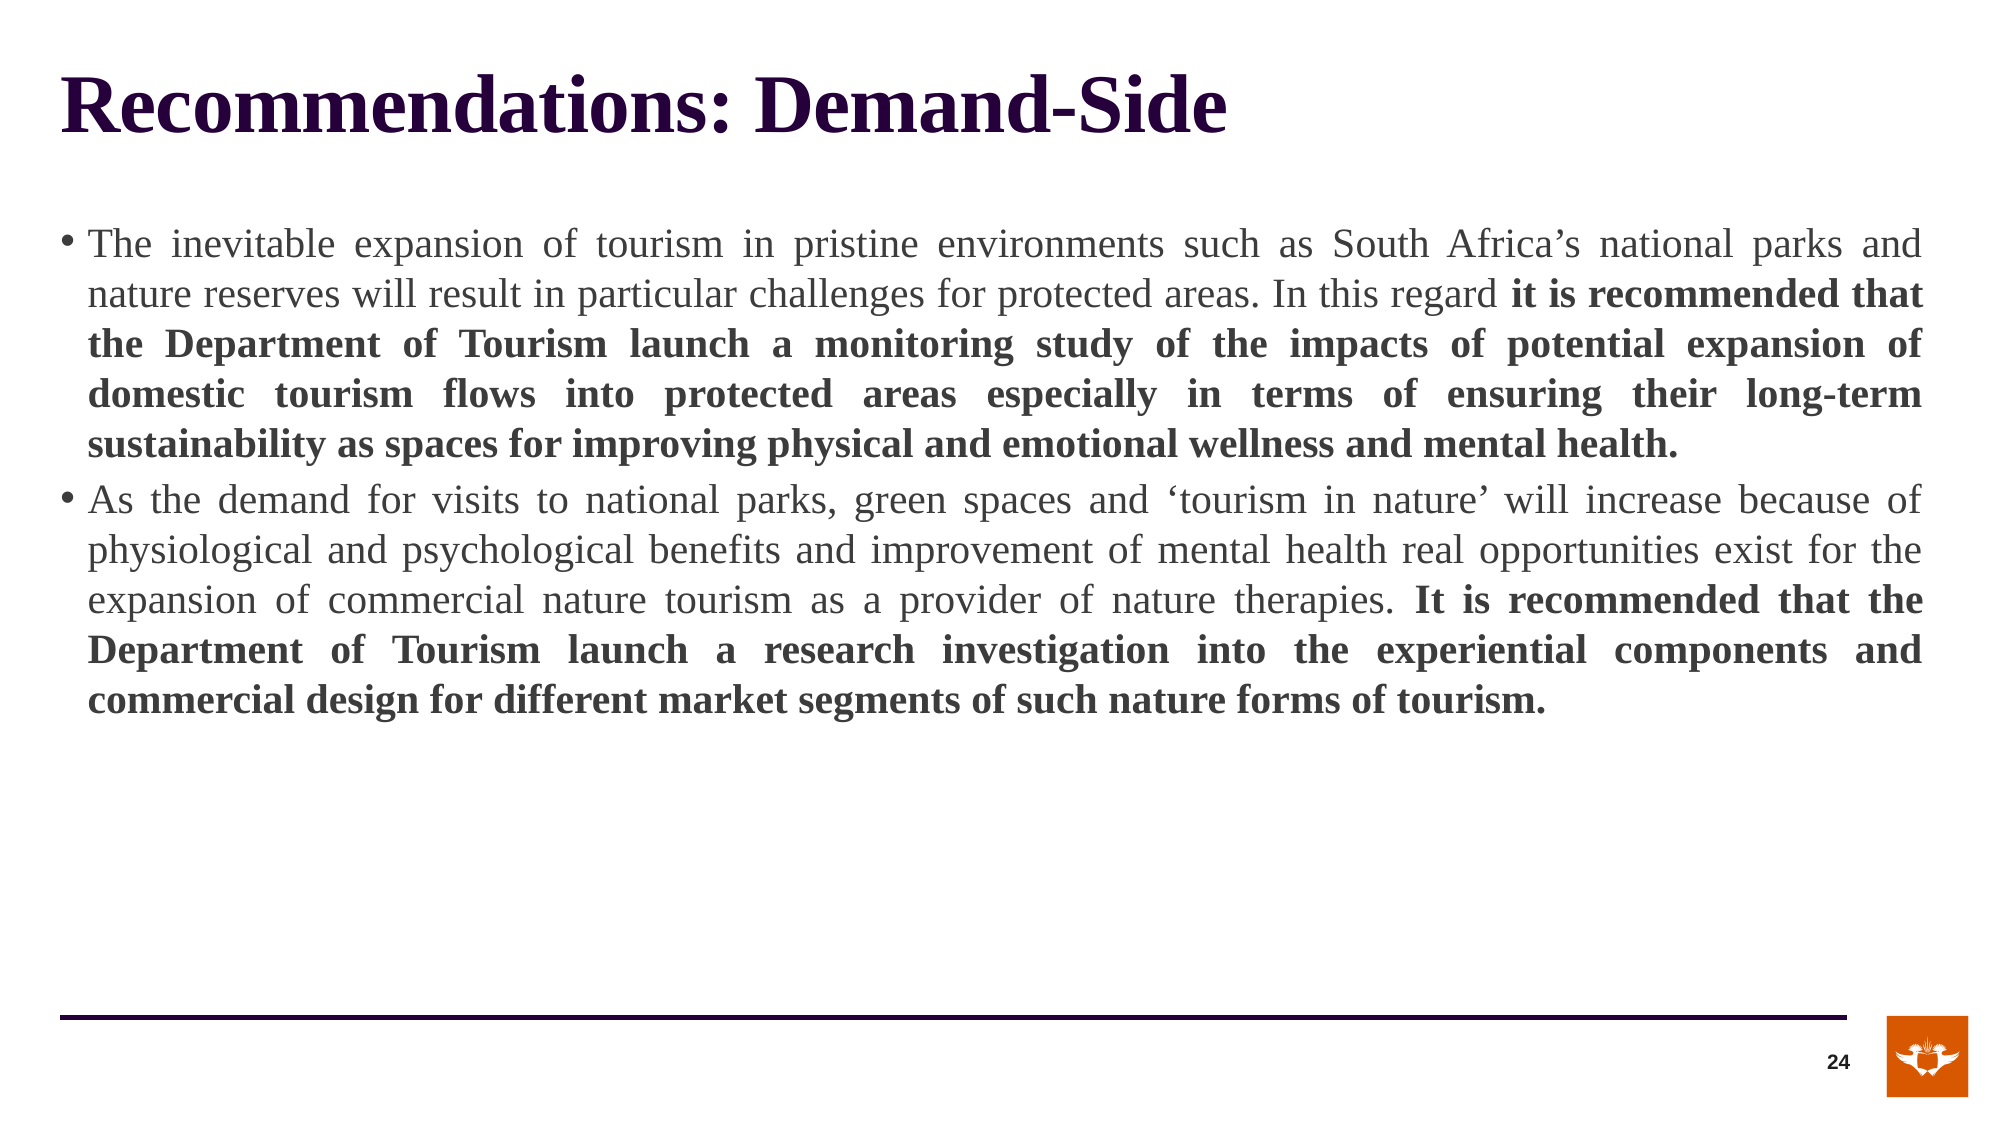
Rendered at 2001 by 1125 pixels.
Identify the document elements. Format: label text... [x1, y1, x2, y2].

title Recommendations: Demand-Side [60, 32, 1940, 151]
picture [1885, 1014, 1970, 1099]
list The inevitable expansion of tourism in pristine environments such as South Africa’s national parks and nature reserves will result in particular challenges for protected areas. In this regard it is recommended that the Department of Tourism launch a monitoring study of the impacts of potential expansion of domestic tourism flows into protected areas especially in terms of ensuring their long-term sustainability as spaces for improving physical and emotional wellness and mental health. As the demand for visits to national parks, green spaces and ‘tourism in nature’ will increase because of physiological and psychological benefits and improvement of mental health real opportunities exist for the expansion of commercial nature tourism as a provider of nature therapies. It is recommended that the Department of Tourism launch a research investigation into the experiential components and commercial design for different market segments of such nature forms of tourism. [60, 208, 1940, 982]
